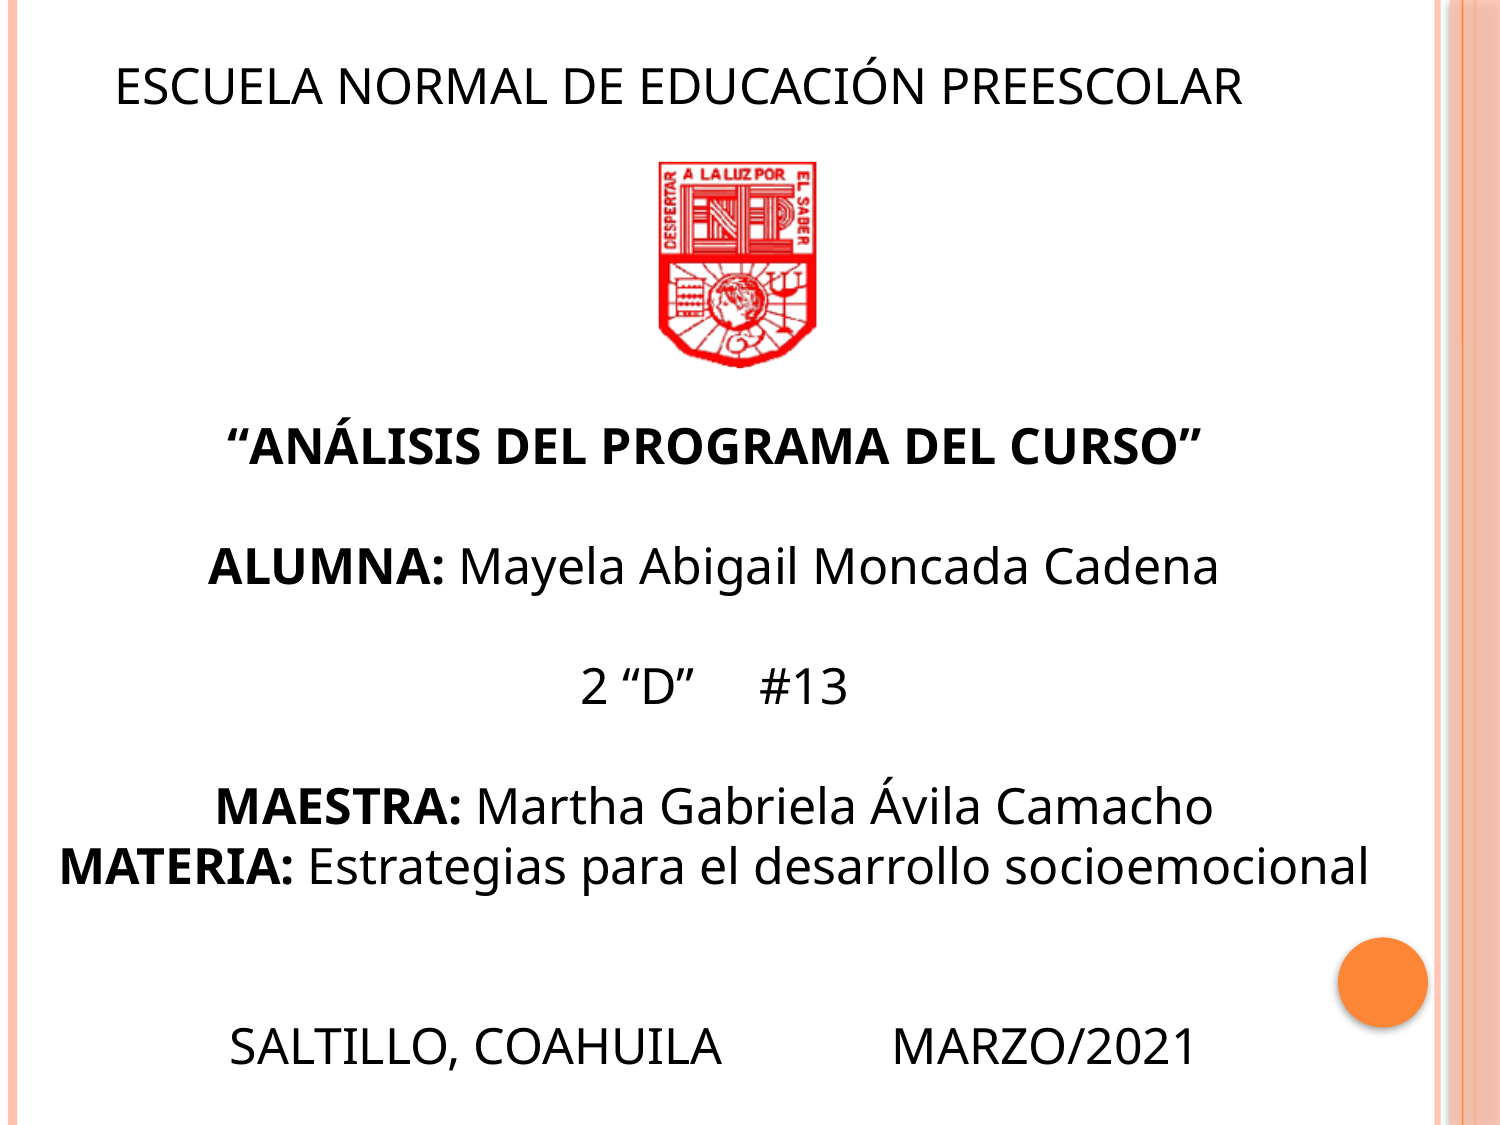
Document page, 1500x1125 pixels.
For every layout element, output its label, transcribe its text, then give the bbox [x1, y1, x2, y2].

picture [585, 140, 887, 401]
text_box ESCUELA NORMAL DE EDUCACIÓN PREESCOLAR “ANÁLISIS DEL PROGRAMA DEL CURSO” ALUMNA: Mayela Abigail Moncada Cadena 2 “D” #13 MAESTRA: Martha Gabriela Ávila Camacho MATERIA: Estrategias para el desarrollo socioemocional SALTILLO, COAHUILA MARZO/2021 [0, 46, 1430, 1125]
